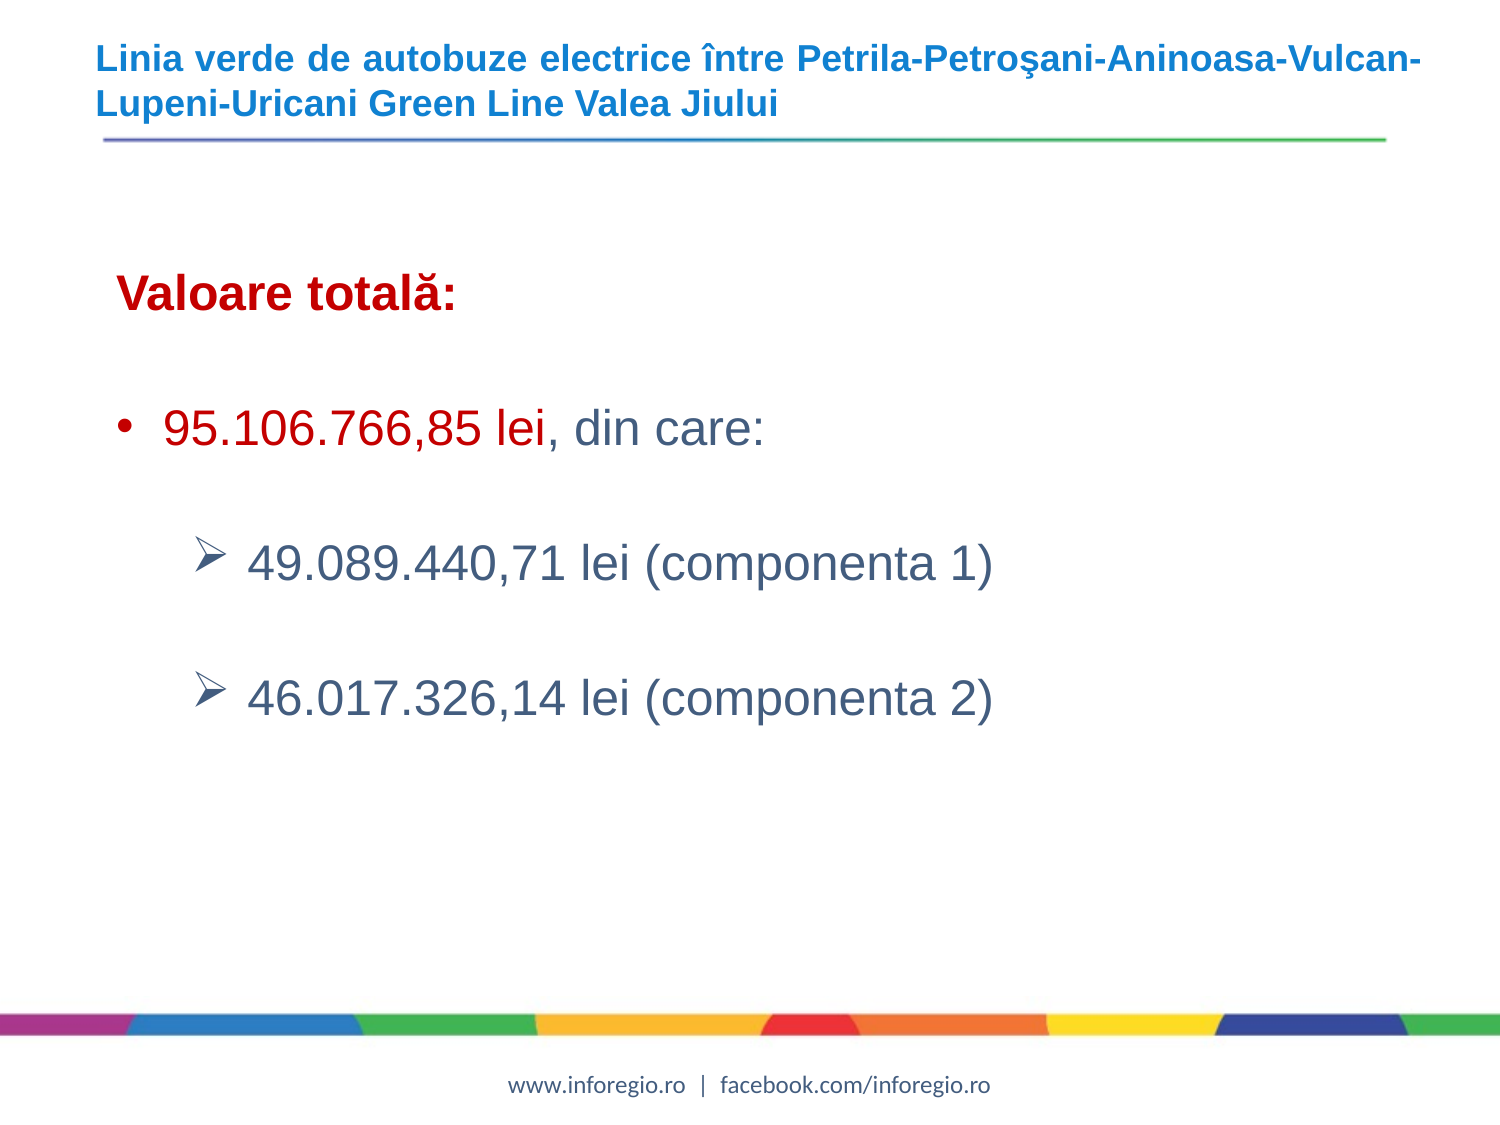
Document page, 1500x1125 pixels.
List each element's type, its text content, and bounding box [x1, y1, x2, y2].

picture [0, 132, 1500, 148]
text_box Linia verde de autobuze electrice între Petrila-Petroşani-Aninoasa-Vulcan-Lupeni-Uricani Green Line Valea Jiului [80, 26, 1438, 131]
text_box Valoare totală: 95.106.766,85 lei, din care: 49.089.440,71 lei (componenta 1) 46.017.326,14 lei (componenta 2) [101, 253, 1417, 733]
picture [0, 996, 1500, 1052]
text_box www.inforegio.ro | facebook.com/inforegio.ro [0, 1059, 1500, 1106]
